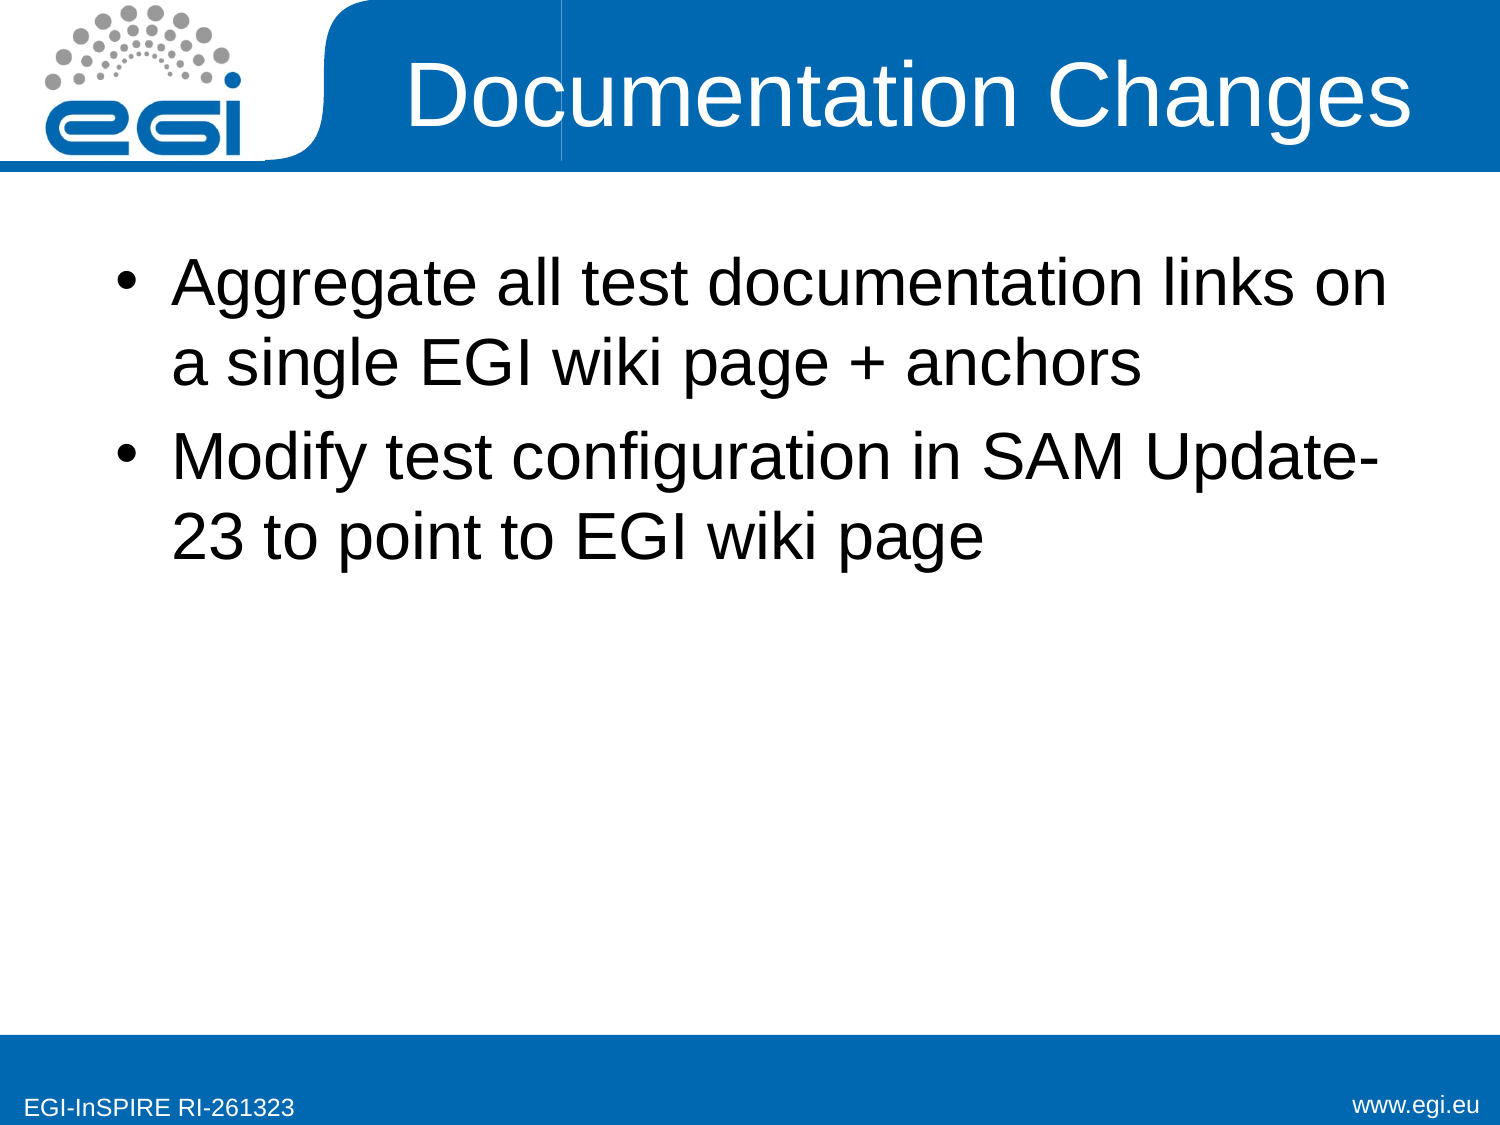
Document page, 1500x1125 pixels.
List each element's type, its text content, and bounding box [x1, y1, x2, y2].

list Aggregate all test documentation links on a single EGI wiki page + anchors Modify test configuration in SAM Update-23 to point to EGI wiki page [100, 231, 1425, 975]
picture [0, 0, 265, 161]
title Documentation Changes [348, 19, 1471, 161]
